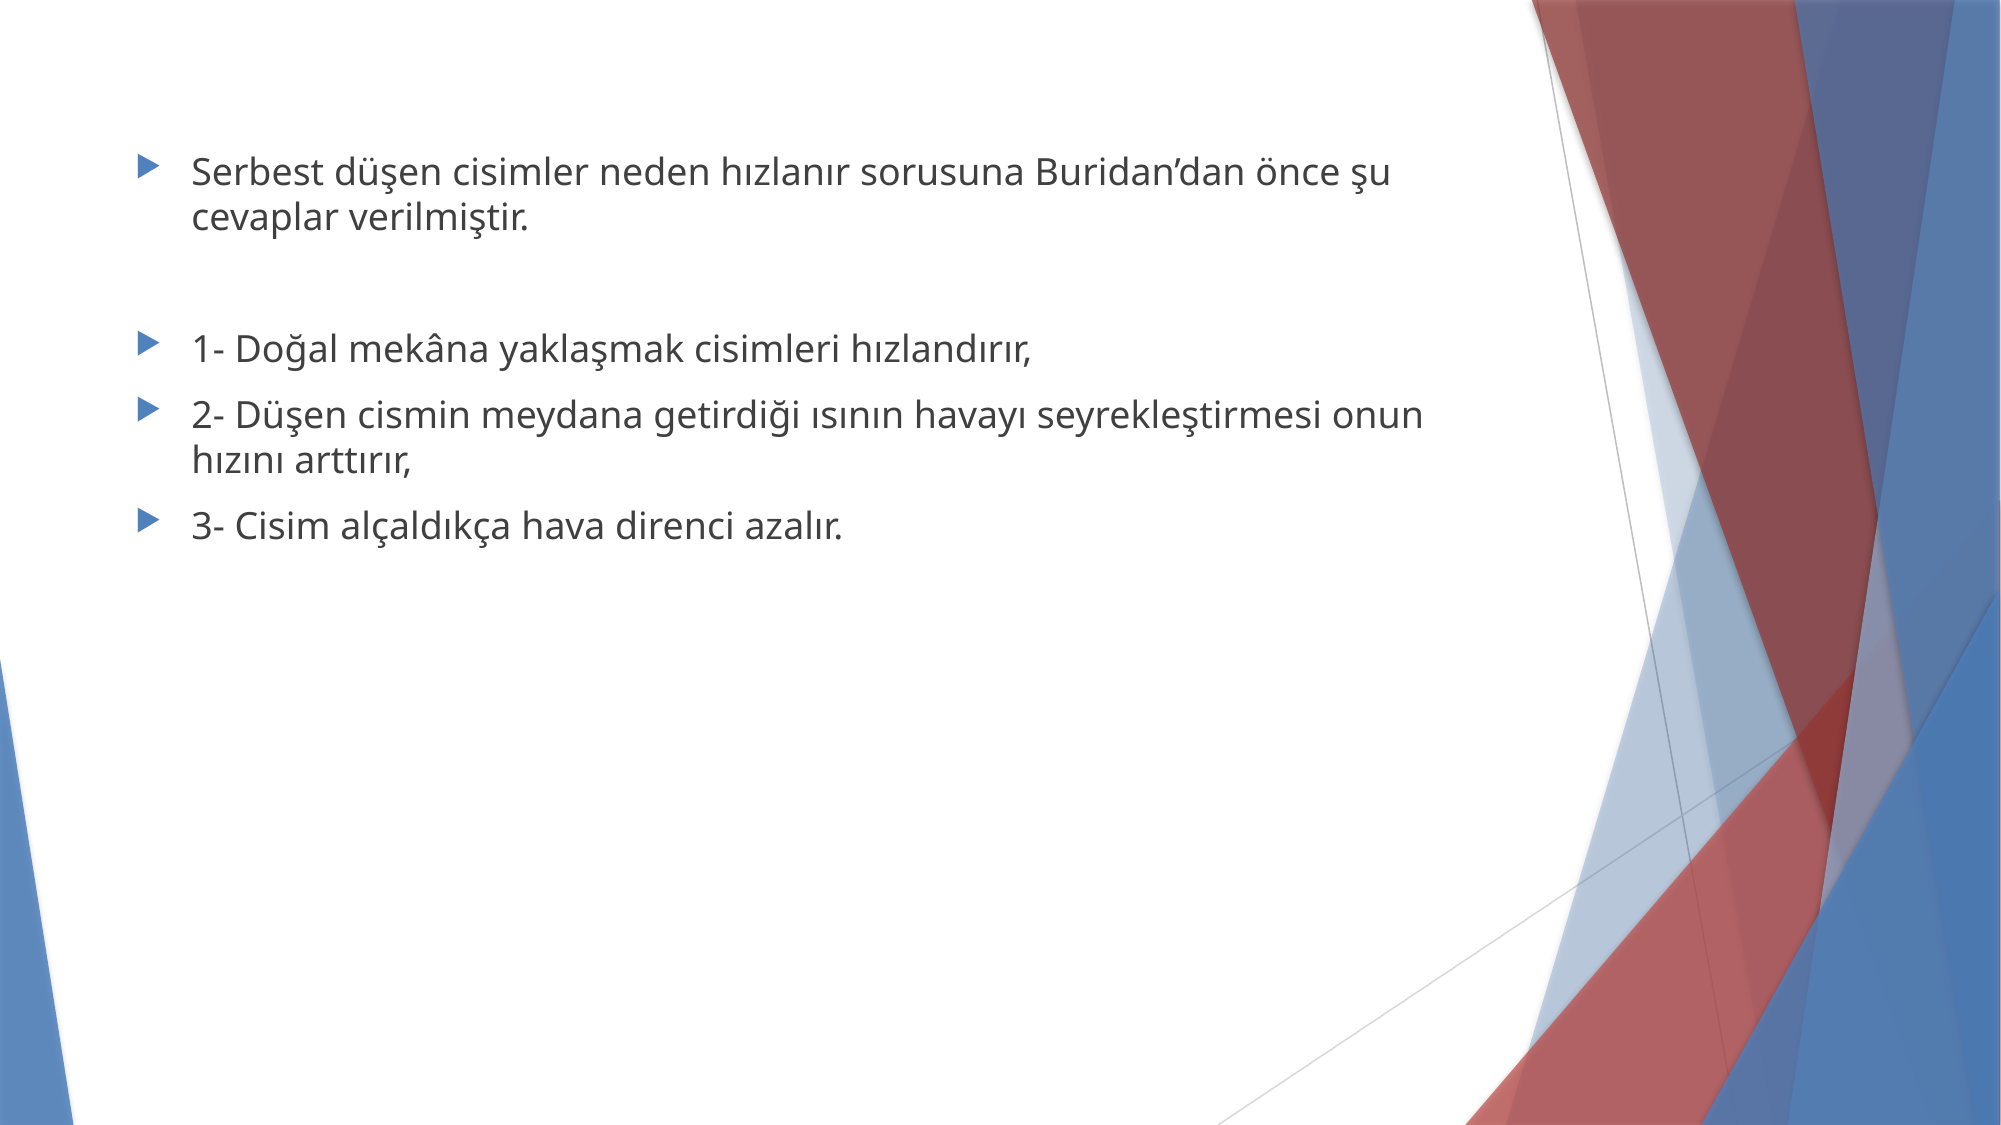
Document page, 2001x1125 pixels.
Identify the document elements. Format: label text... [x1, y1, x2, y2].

list Serbest düşen cisimler neden hızlanır sorusuna Buridan’dan önce şu cevaplar verilmiştir. 1- Doğal mekâna yaklaşmak cisimleri hızlandırır, 2- Düşen cismin meydana getirdiği ısının havayı seyrekleştirmesi onun hızını arttırır, 3- Cisim alçaldıkça hava direnci azalır. [120, 140, 1531, 778]
